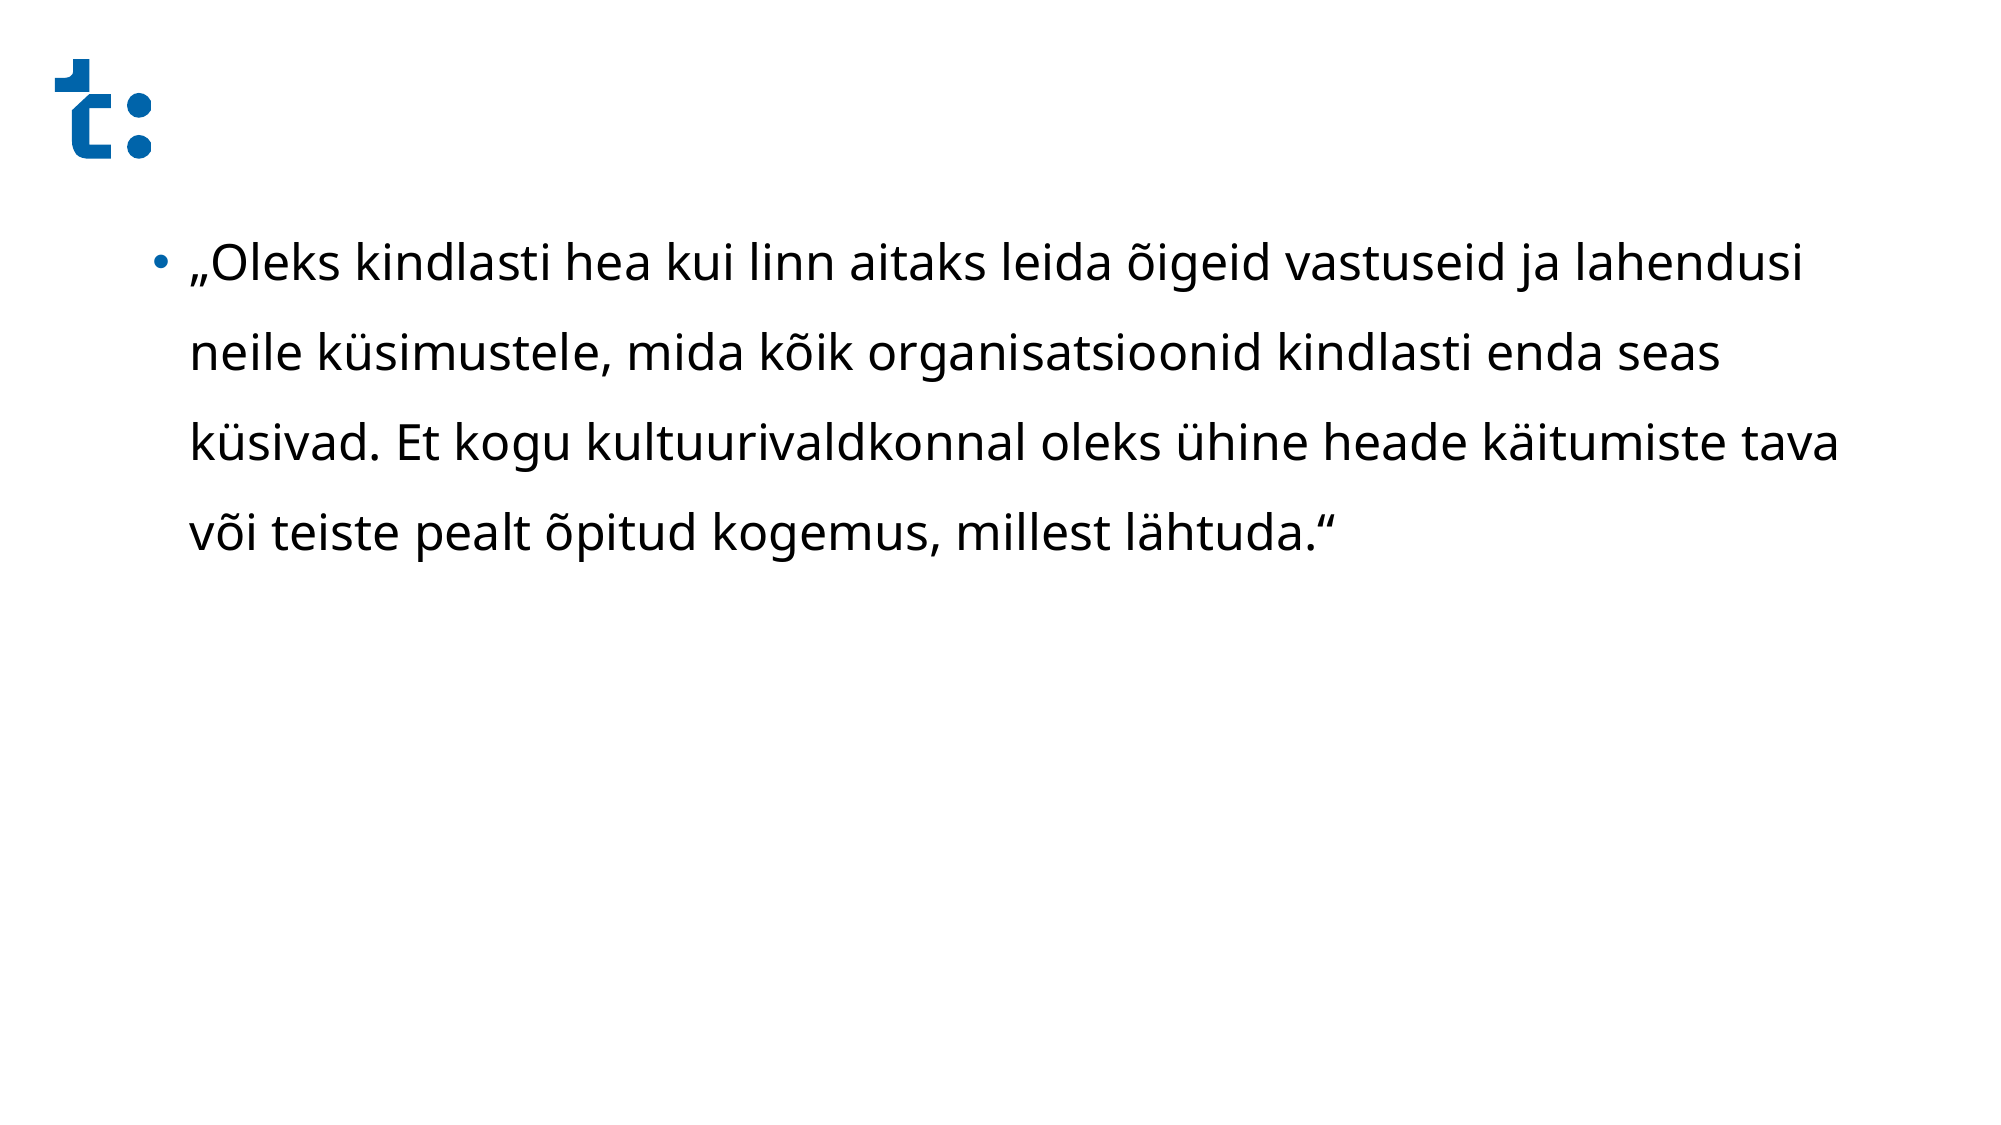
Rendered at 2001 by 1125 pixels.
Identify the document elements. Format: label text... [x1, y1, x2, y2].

list „Oleks kindlasti hea kui linn aitaks leida õigeid vastuseid ja lahendusi neile küsimustele, mida kõik organisatsioonid kindlasti enda seas küsivad. Et kogu kultuurivaldkonnal oleks ühine heade käitumiste tava või teiste pealt õpitud kogemus, millest lähtuda.“ [137, 193, 1863, 1014]
